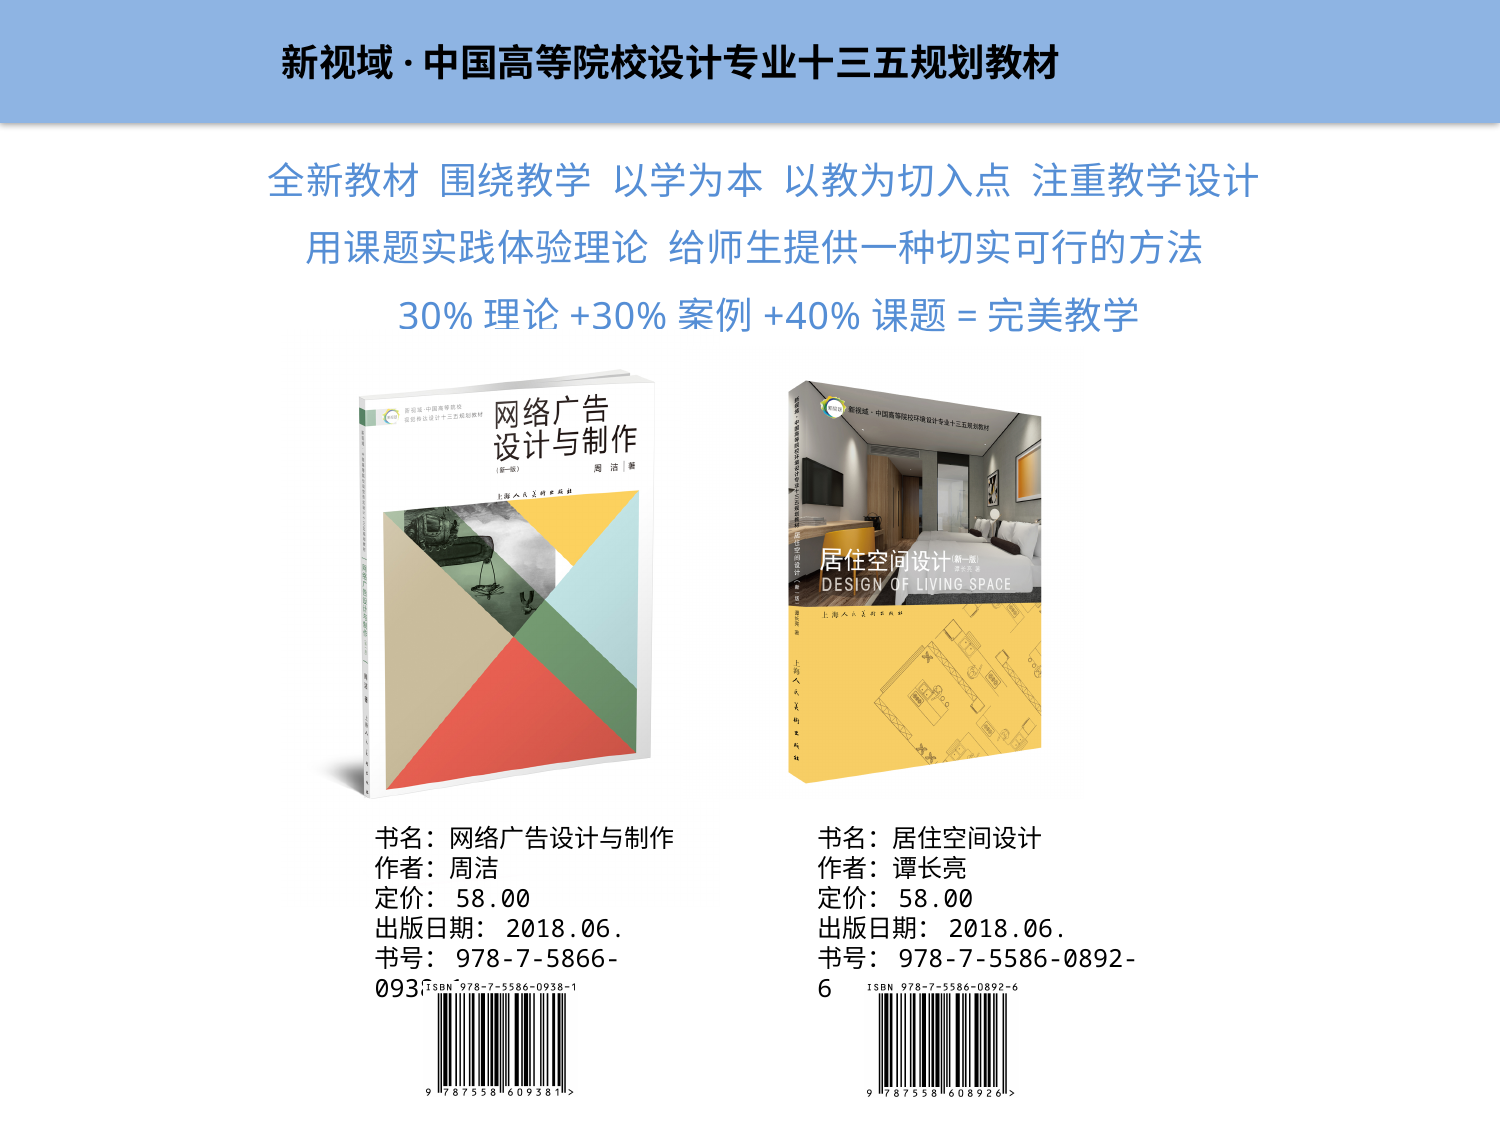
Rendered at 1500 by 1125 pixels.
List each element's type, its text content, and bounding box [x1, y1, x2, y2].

picture [423, 981, 578, 1098]
text_box 书名：居住空间设计 作者：谭长亮 定价：58.00 出版日期：2018.06. 书号：978-7-5586-0892-6 [802, 815, 1156, 1010]
text_box 新视域·中国高等院校设计专业十三五规划教材 [266, 31, 1272, 91]
text_box 书名：网络广告设计与制作 作者：周洁 定价：58.00 出版日期：2018.06. 书号：978-7-5866-0938-1 [359, 916, 699, 1010]
text_box [0, 0, 1500, 124]
picture [863, 981, 1019, 1098]
picture [281, 329, 1084, 907]
text_box 全新教材 围绕教学 以学为本 以教为切入点 注重教学设计 用课题实践体验理论 给师生提供一种切实可行的方法 30%理论+30%案例+40%课题=完美教学 [203, 127, 1335, 345]
